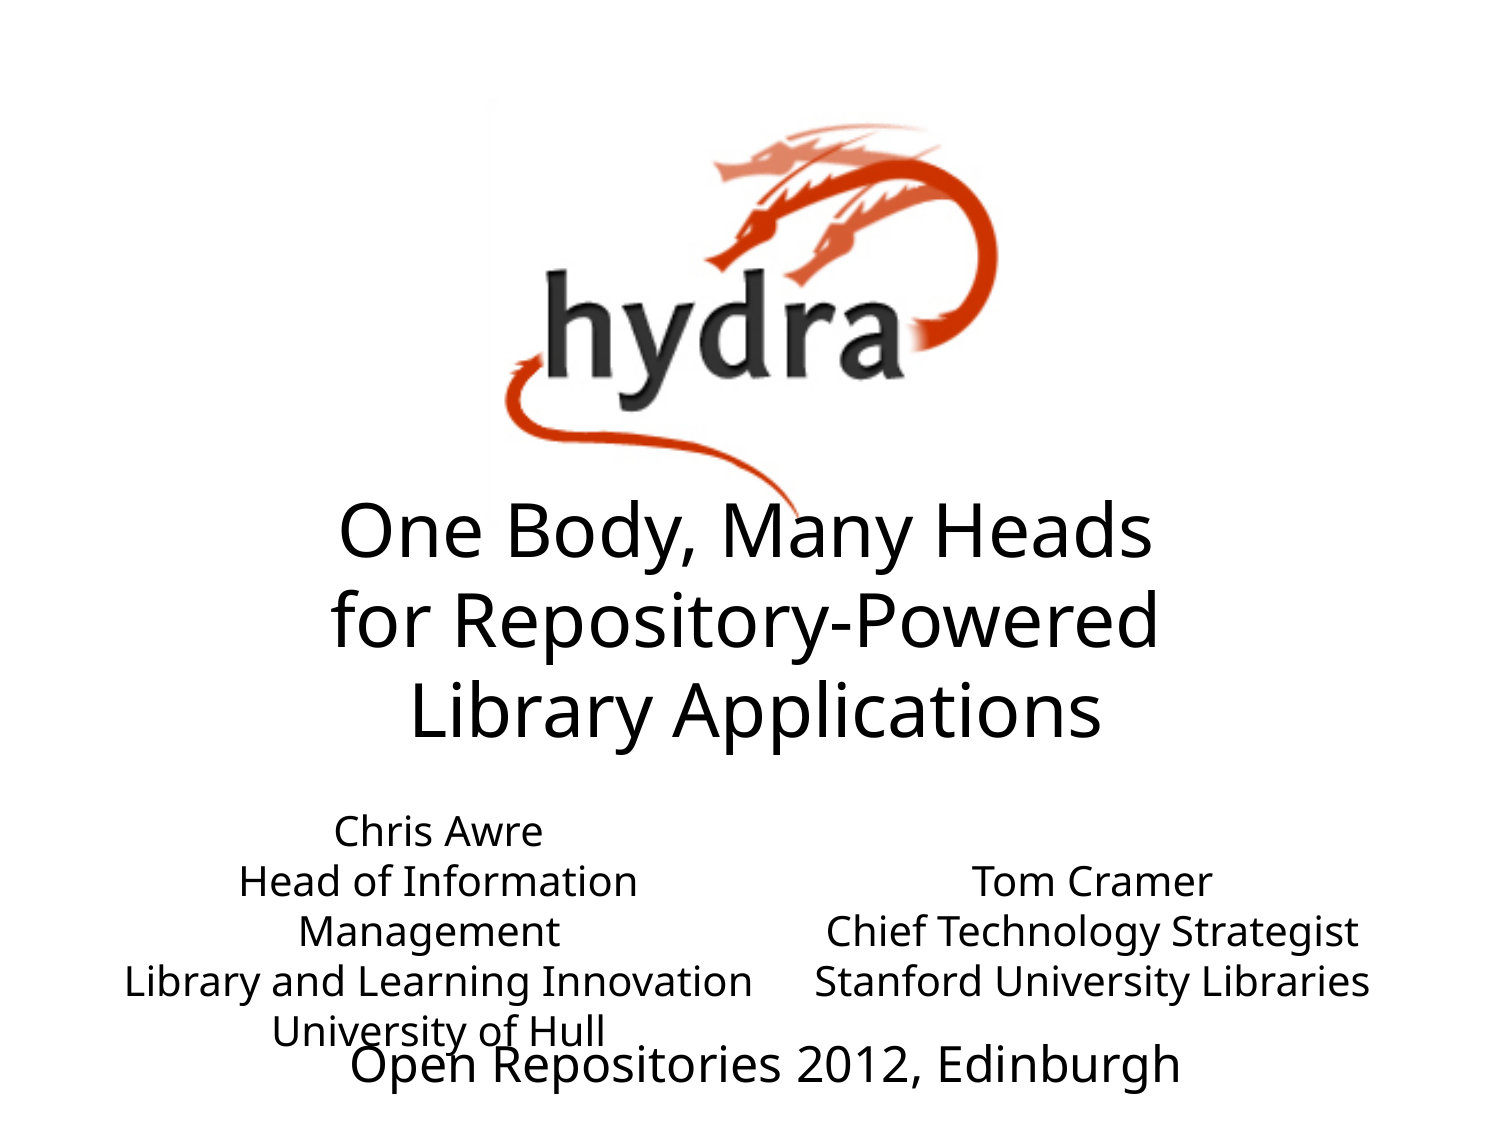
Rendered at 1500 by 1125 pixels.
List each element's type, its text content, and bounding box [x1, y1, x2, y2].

text_box Chris Awre Head of Information Management Library and Learning Innovation University of Hull Tom Cramer Chief Technology Strategist Stanford University Libraries [87, 797, 1425, 1125]
text_box Open Repositories 2012, Edinburgh [334, 1024, 1198, 1125]
text_box One Body, Many Heads for Repository-Powered Library Applications [112, 474, 1400, 760]
picture [487, 99, 1038, 527]
